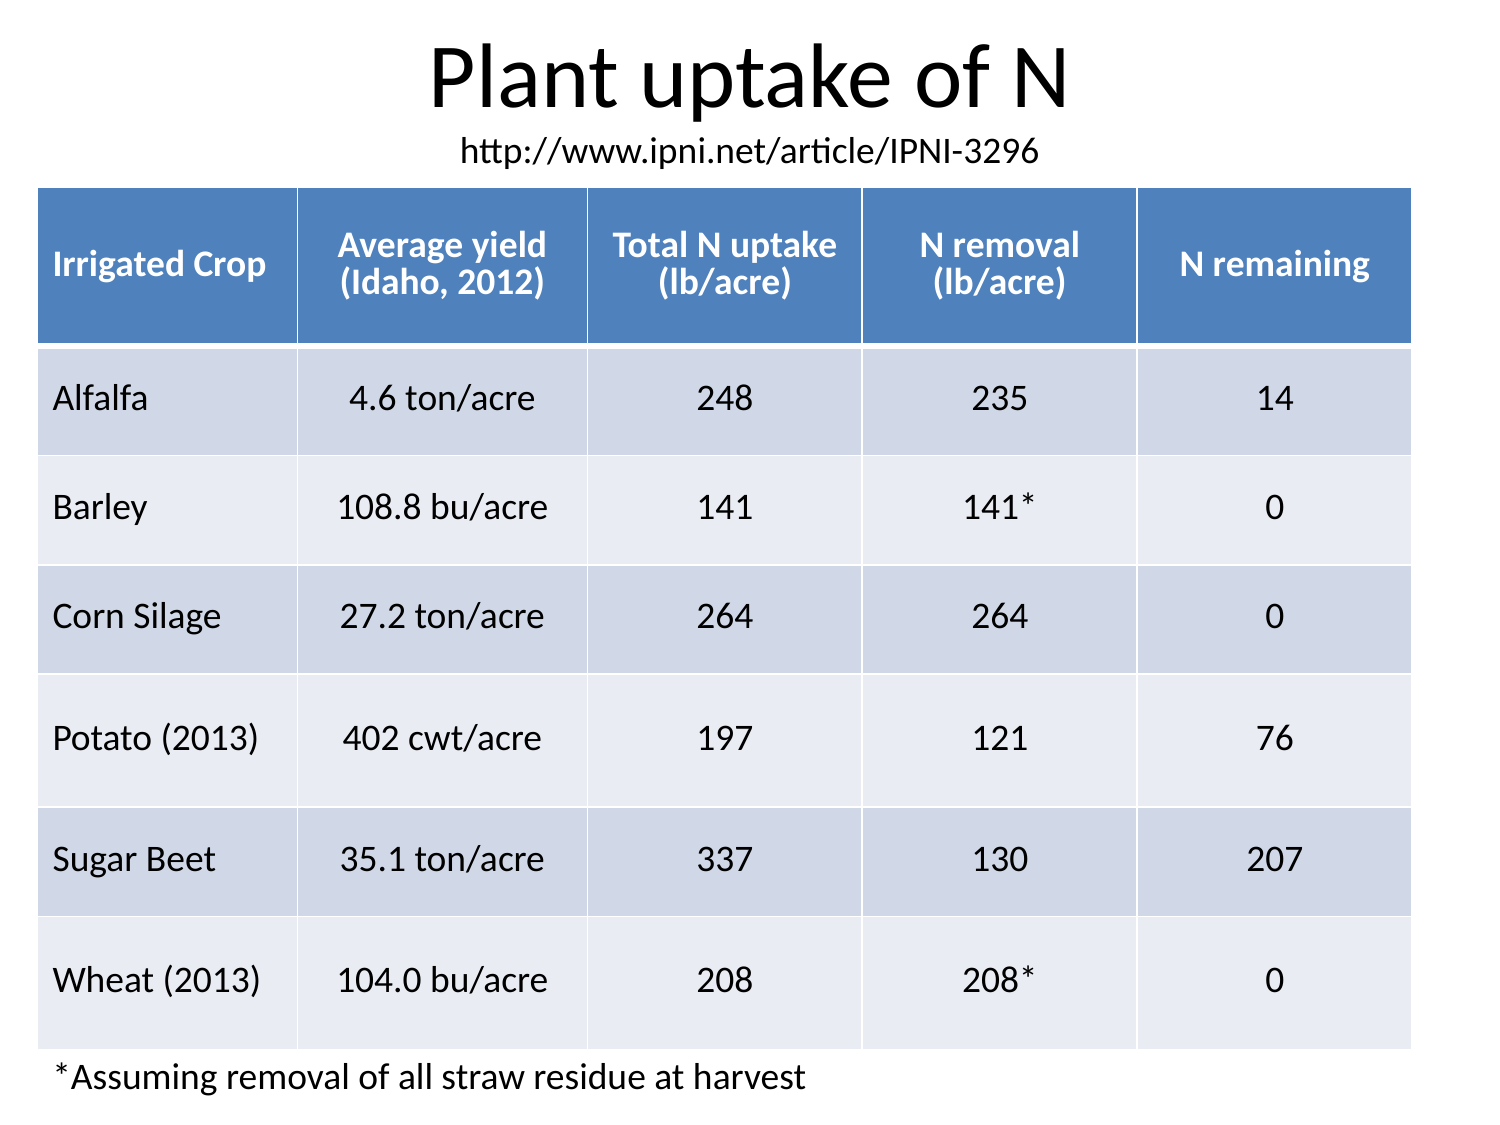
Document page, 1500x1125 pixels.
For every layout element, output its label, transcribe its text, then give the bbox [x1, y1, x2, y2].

table_header Total N uptake (lb/acre) [588, 188, 861, 343]
table_cell 76 [1138, 675, 1411, 806]
table_header Average yield (Idaho, 2012) [298, 188, 587, 343]
title Plant uptake of N http://www.ipni.net/article/IPNI-3296 [75, 0, 1425, 188]
table_cell 264 [588, 566, 861, 673]
table_cell 264 [863, 566, 1136, 673]
table_cell 27.2 ton/acre [298, 566, 587, 673]
table_cell 0 [1138, 456, 1411, 564]
table_cell 35.1 ton/acre [298, 808, 587, 916]
table_cell Potato (2013) [38, 675, 297, 806]
table_cell Barley [38, 456, 297, 564]
table_cell 0 [1138, 917, 1411, 1049]
table_cell Sugar Beet [38, 808, 297, 916]
table_header N removal (lb/acre) [863, 188, 1136, 343]
table_cell 14 [1138, 349, 1411, 455]
table_header N remaining [1138, 188, 1411, 343]
table_cell 4.6 ton/acre [298, 349, 587, 455]
table_cell Alfalfa [38, 349, 297, 455]
table_cell 207 [1138, 808, 1411, 916]
table_cell Corn Silage [38, 566, 297, 673]
table_cell 104.0 bu/acre [298, 917, 587, 1044]
table_cell 197 [588, 675, 861, 806]
table_cell 130 [863, 808, 1136, 916]
text_box *Assuming removal of all straw residue at harvest [37, 1044, 888, 1105]
table_cell 337 [588, 808, 861, 916]
table_cell 141 [588, 456, 861, 564]
table_cell 235 [863, 349, 1136, 455]
table_cell 248 [588, 349, 861, 455]
table_cell 108.8 bu/acre [298, 456, 587, 564]
table_cell 121 [863, 675, 1136, 806]
table_cell Wheat (2013) [38, 917, 297, 1044]
table_cell 402 cwt/acre [298, 675, 587, 806]
table_cell 208 [588, 917, 861, 1044]
table_cell 208* [863, 917, 1136, 1049]
table_cell 141* [863, 456, 1136, 564]
table_header Irrigated Crop [38, 188, 297, 343]
table_cell 0 [1138, 566, 1411, 673]
